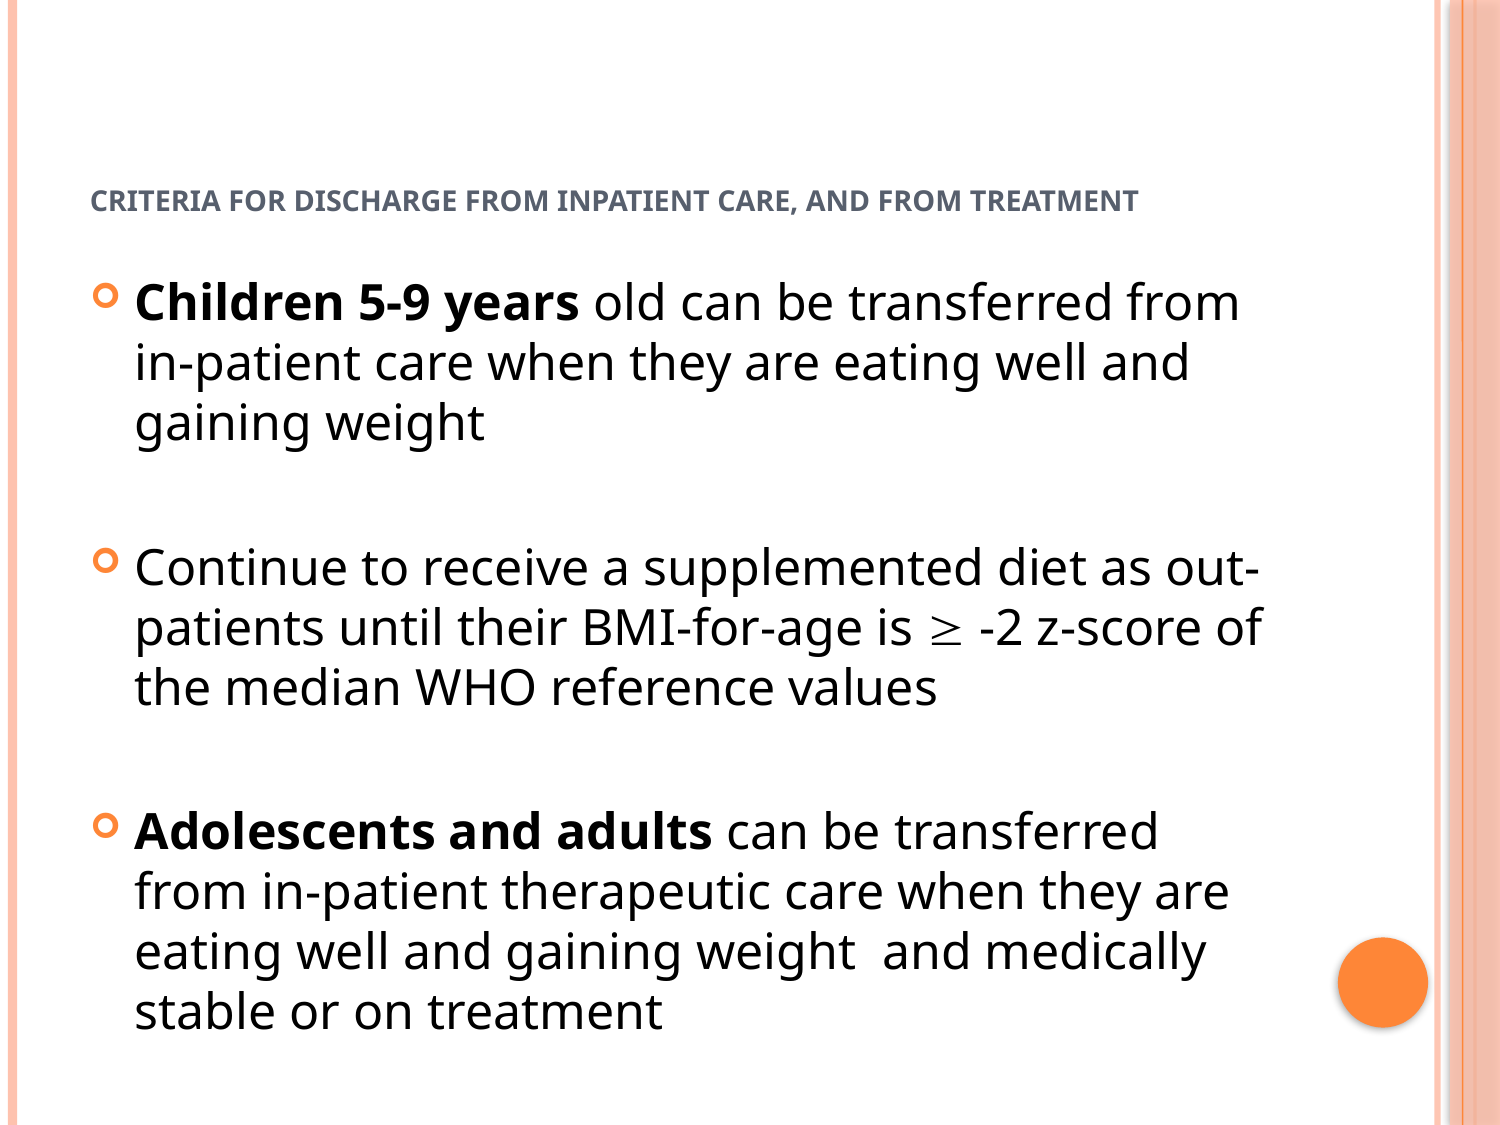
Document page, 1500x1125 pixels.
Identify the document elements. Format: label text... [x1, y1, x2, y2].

list Children 5-9 years old can be transferred from in-patient care when they are eating well and gaining weight Continue to receive a supplemented diet as out-patients until their BMI-for-age is  -2 z-score of the median WHO reference values Adolescents and adults can be transferred from in-patient therapeutic care when they are eating well and gaining weight and medically stable or on treatment [74, 262, 1301, 1063]
title Criteria for discharge from inpatient care, and from treatment [75, 37, 1300, 225]
